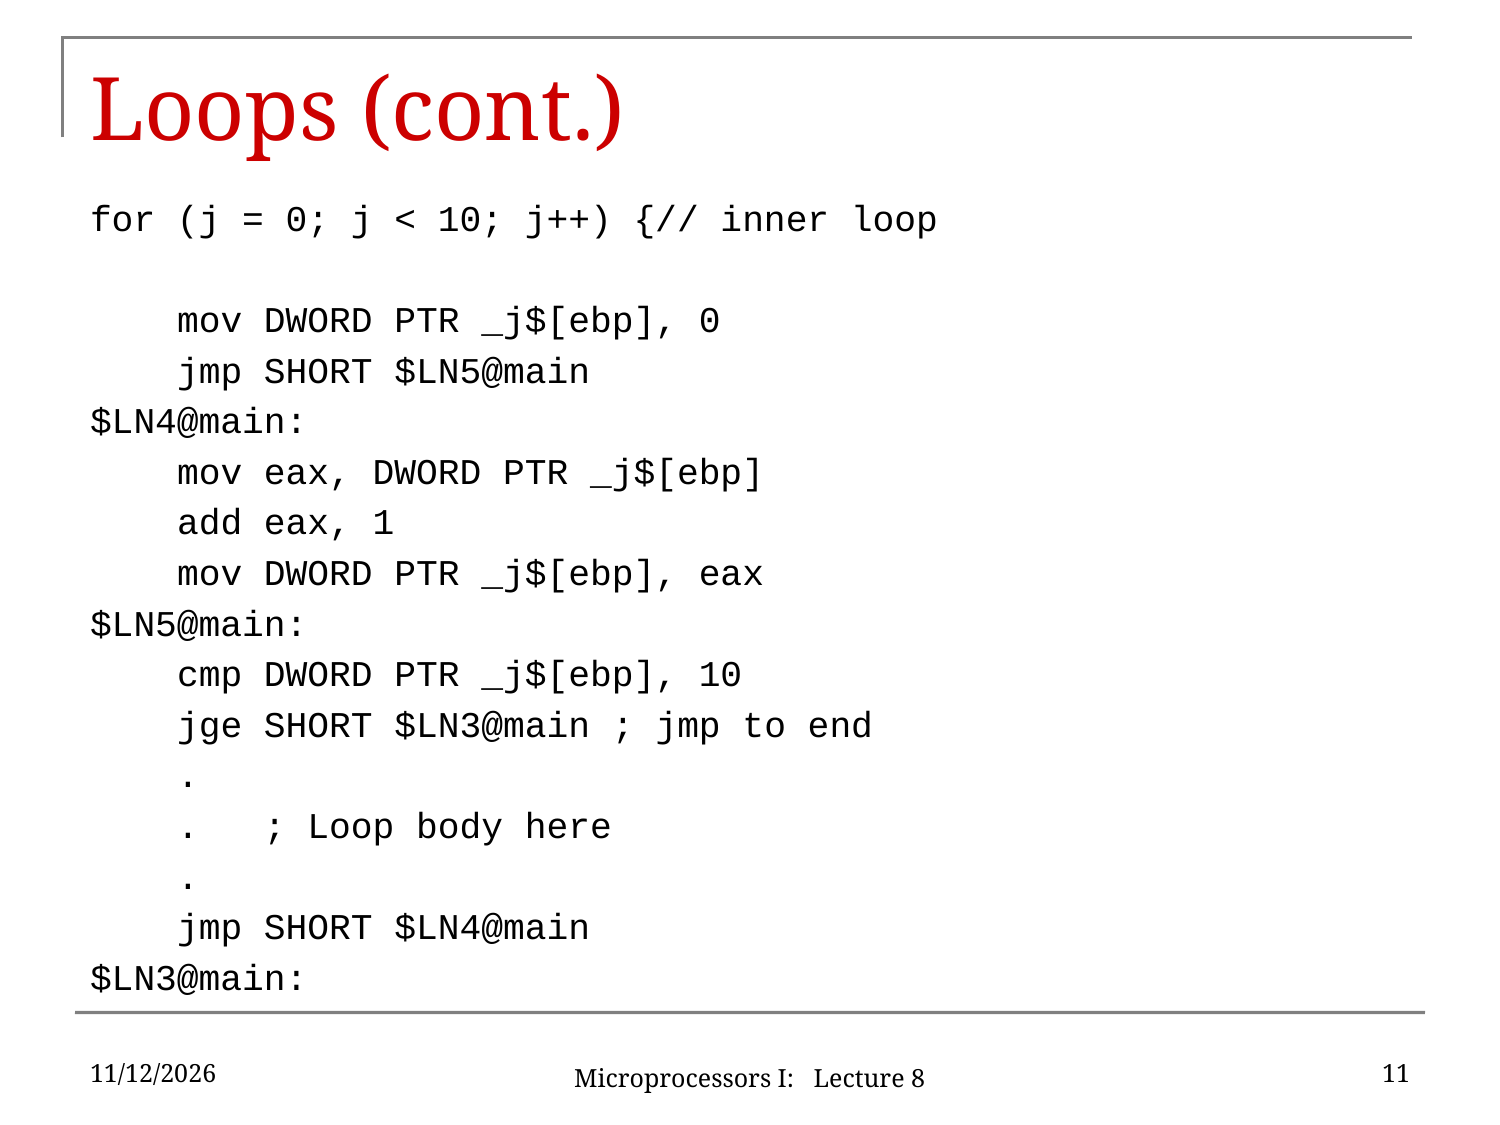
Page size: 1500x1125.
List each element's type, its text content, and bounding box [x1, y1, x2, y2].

footer Microprocessors I: Lecture 8 [512, 1024, 988, 1101]
list for (j = 0; j < 10; j++) {// inner loop mov DWORD PTR _j$[ebp], 0 jmp SHORT $LN5@main $LN4@main: mov eax, DWORD PTR _j$[ebp] add eax, 1 mov DWORD PTR _j$[ebp], eax $LN5@main: cmp DWORD PTR _j$[ebp], 10 jge SHORT $LN3@main ; jmp to end . . ; Loop body here . jmp SHORT $LN4@main $LN3@main: [75, 187, 1425, 1006]
slide_number 11 [1074, 1023, 1426, 1100]
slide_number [74, 1023, 426, 1100]
title Loops (cont.) [75, 45, 1425, 163]
